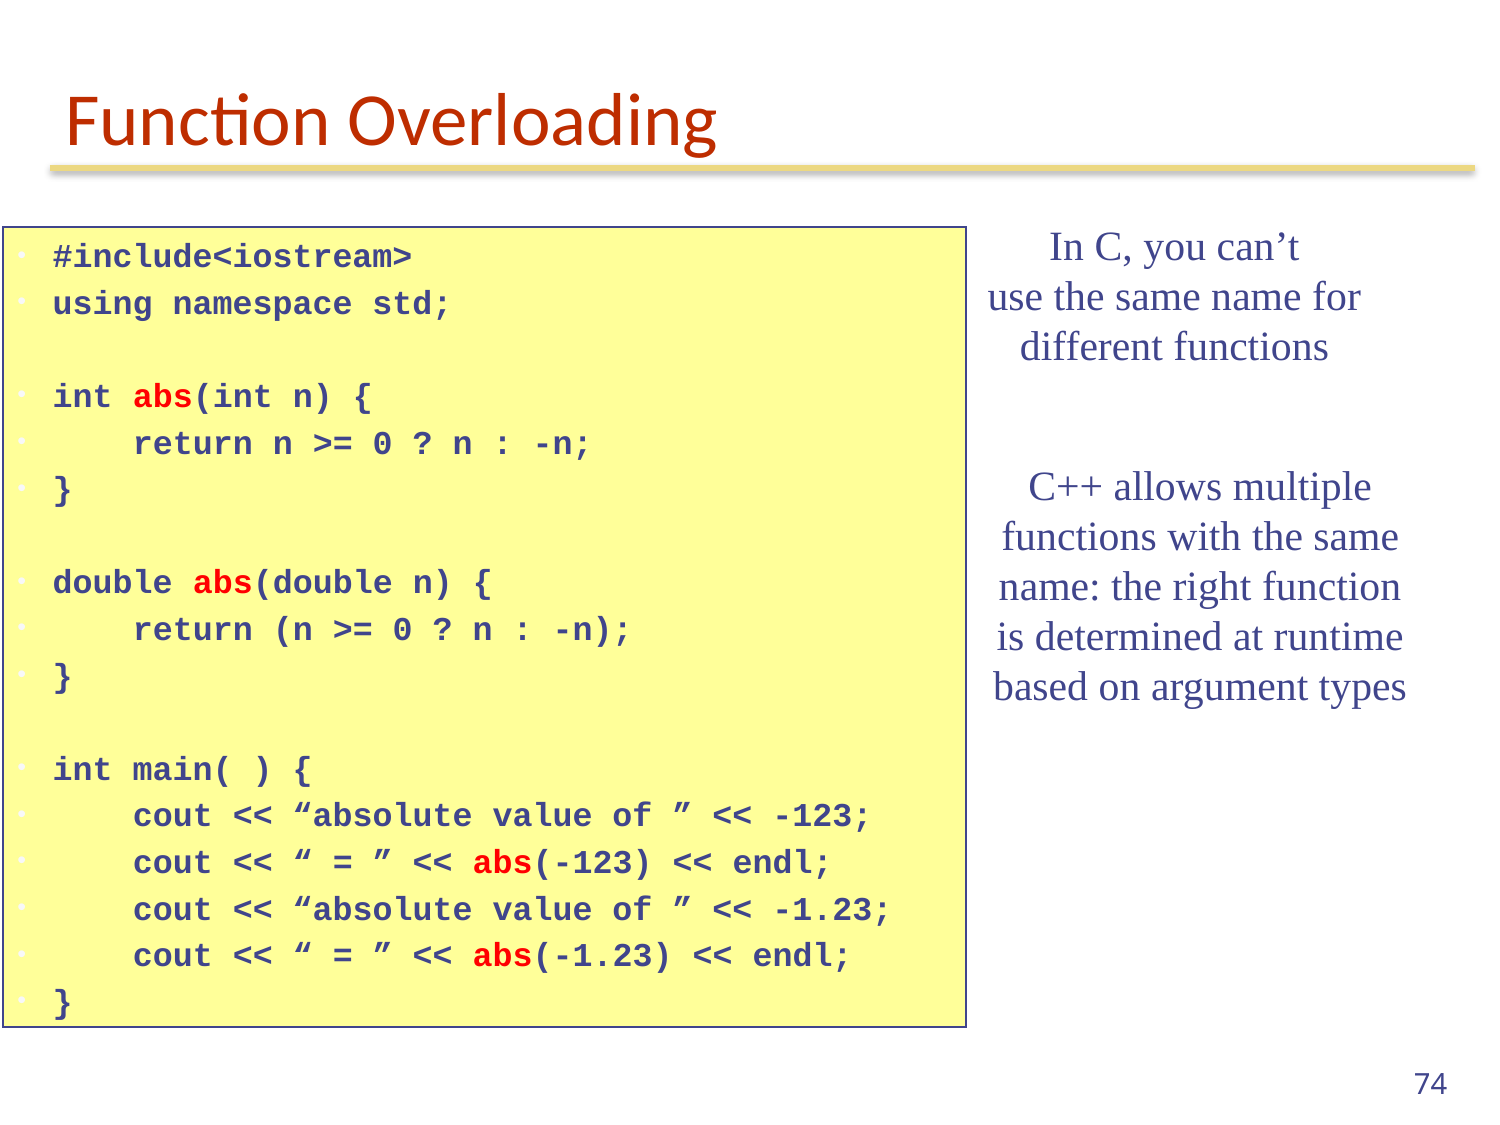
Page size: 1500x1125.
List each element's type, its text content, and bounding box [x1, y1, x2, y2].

text_box #include<iostream> using namespace std; int abs(int n) { return n >= 0 ? n : -n; } double abs(double n) { return (n >= 0 ? n : -n); } int main( ) { cout << “absolute value of ” << -123; cout << “ = ” << abs(-123) << endl; cout << “absolute value of ” << -1.23; cout << “ = ” << abs(-1.23) << endl; } [2, 227, 966, 1028]
text_box In C, you can’t use the same name for different functions [972, 211, 1377, 377]
title Function Overloading [49, 49, 1476, 168]
slide_number 74 [1149, 1037, 1463, 1113]
text_box C++ allows multiple functions with the same name: the right function is determined at runtime based on argument types [975, 451, 1425, 716]
